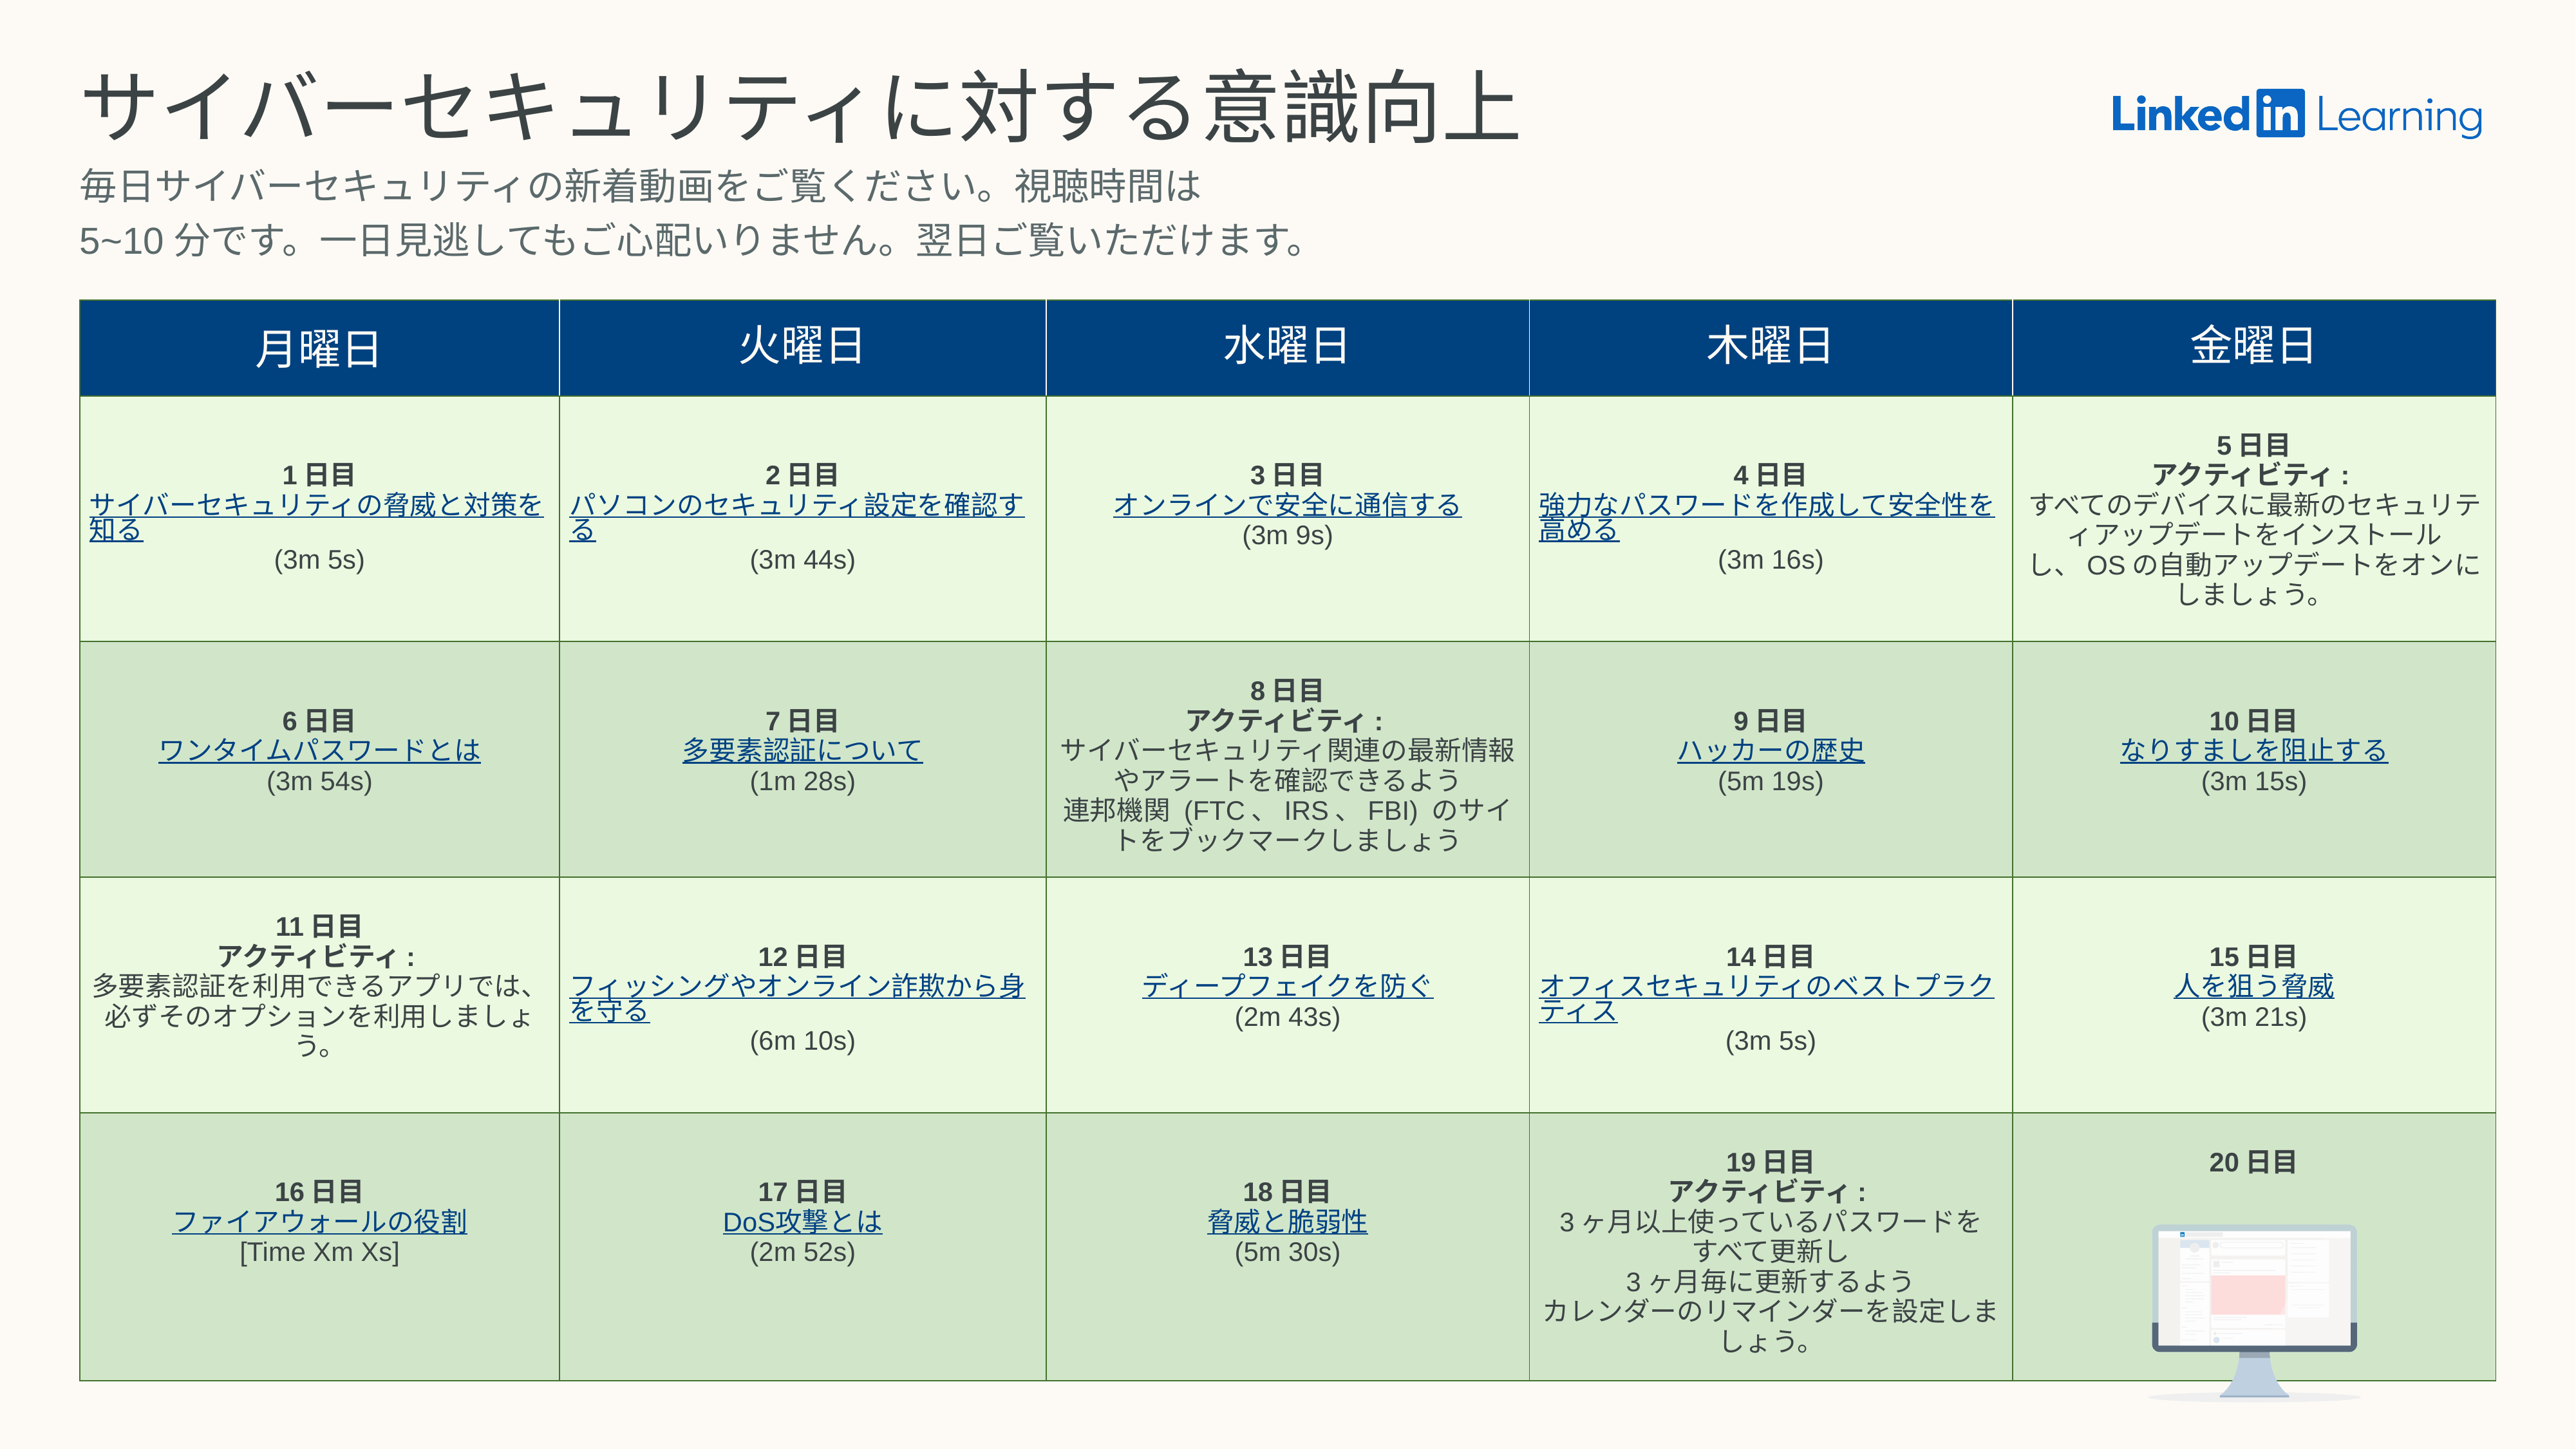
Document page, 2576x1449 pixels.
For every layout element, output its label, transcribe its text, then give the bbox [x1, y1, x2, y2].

table_cell 16日目 ファイアウォールの役割 [Time Xm Xs] [80, 1113, 559, 1380]
table_cell 12日目 フィッシングやオンライン詐欺から身を守る (6m 10s) [560, 878, 1046, 1112]
table_cell 5日目 アクティビティ: すべてのデバイスに最新のセキュリティアップデートをインストールし、OSの自動アップデートをオンにしましょう。 [2013, 397, 2496, 641]
table_cell 10日目 なりすましを阻止する (3m 15s) [2013, 642, 2496, 876]
table_cell 4日目 強力なパスワードを作成して安全性を高める (3m 16s) [1530, 397, 2012, 641]
table_header 月曜日 [80, 301, 559, 395]
text_box サイバーセキュリティに対する意識向上 毎日サイバーセキュリティの新着動画をご覧ください。視聴時間は 5~10分です。一日見逃してもご心配いりません。翌日ご覧いただけます。 [79, 57, 1587, 263]
table_cell 11日目 アクティビティ: 多要素認証を利用できるアプリでは、必ずそのオプションを利用しましょう。 [80, 878, 559, 1112]
table_cell 7日目 多要素認証について (1m 28s) [560, 642, 1046, 876]
table_cell 14日目 オフィスセキュリティのベストプラクティス (3m 5s) [1530, 878, 2012, 1112]
table_cell 1日目 サイバーセキュリティの脅威と対策を知る (3m 5s) [80, 397, 559, 641]
table_cell 20日目 [2013, 1113, 2496, 1380]
table_cell 8日目 アクティビティ: サイバーセキュリティ関連の最新情報やアラートを確認できるよう 連邦機関 (FTC、IRS、FBI) のサイトをブックマークしましょう [1047, 642, 1529, 876]
table_cell 18日目 脅威と脆弱性 (5m 30s) [1047, 1113, 1529, 1380]
table_header 水曜日 [1047, 301, 1529, 395]
table_cell 3日目 オンラインで安全に通信する (3m 9s) [1047, 397, 1529, 641]
table_cell 19日目 アクティビティ: 3ヶ月以上使っているパスワードを すべて更新し 3ヶ月毎に更新するよう カレンダーのリマインダーを設定しましょう。 [1530, 1113, 2012, 1380]
table_cell 6日目 ワンタイムパスワードとは (3m 54s) [80, 642, 559, 876]
table_cell 9日目 ハッカーの歴史 (5m 19s) [1530, 642, 2012, 876]
table_header 火曜日 [560, 301, 1046, 395]
table_cell 13日目 ディープフェイクを防ぐ (2m 43s) [1047, 878, 1529, 1112]
table_header 木曜日 [1530, 301, 2012, 395]
table_cell 2日目 パソコンのセキュリティ設定を確認する (3m 44s) [560, 397, 1046, 641]
table_cell 17日目 DoS攻撃とは (2m 52s) [560, 1113, 1046, 1380]
table_cell 15日目 人を狙う脅威 (3m 21s) [2013, 878, 2496, 1112]
picture [2098, 73, 2496, 153]
table_header 金曜日 [2013, 301, 2496, 395]
picture [2133, 1224, 2371, 1403]
